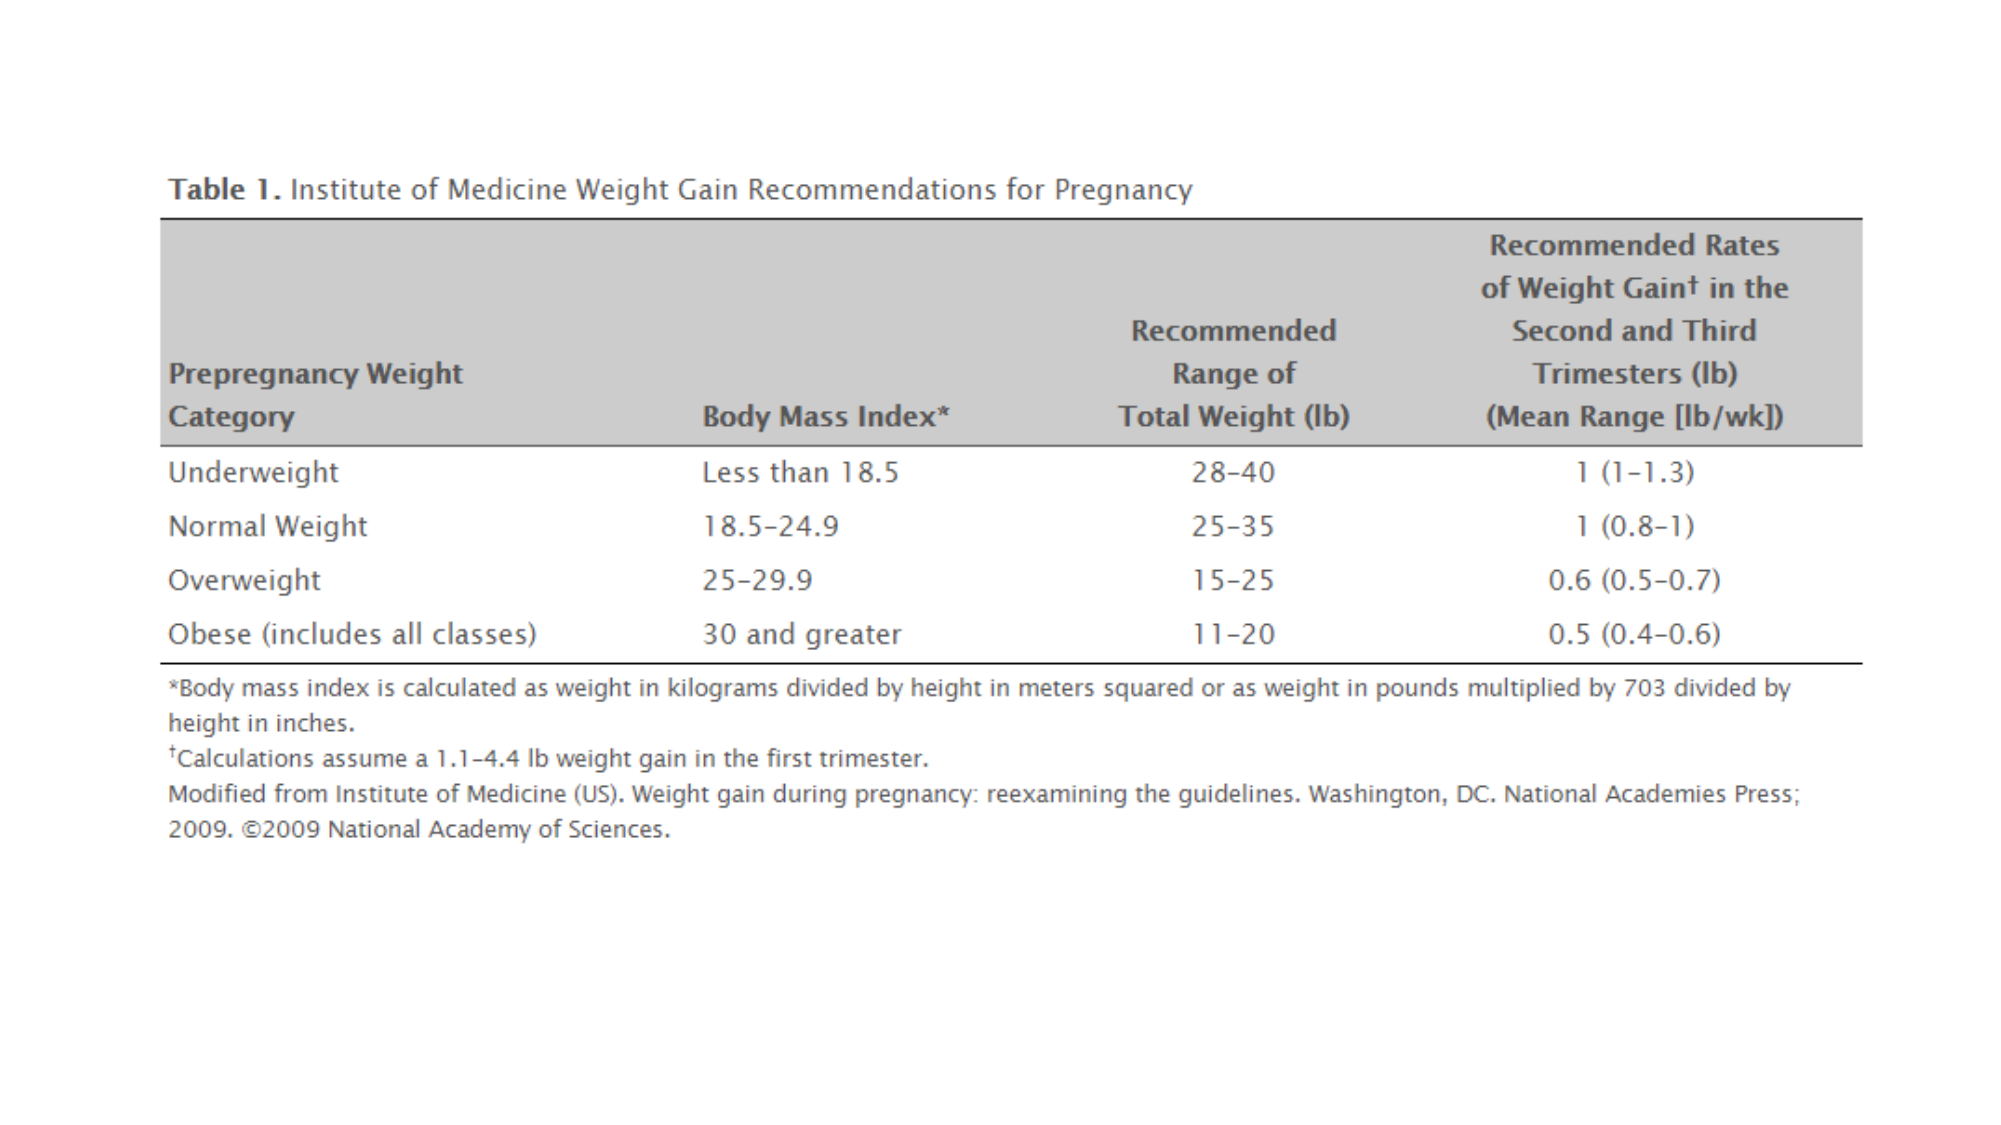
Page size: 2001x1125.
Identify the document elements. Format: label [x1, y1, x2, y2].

picture [144, 157, 1878, 864]
